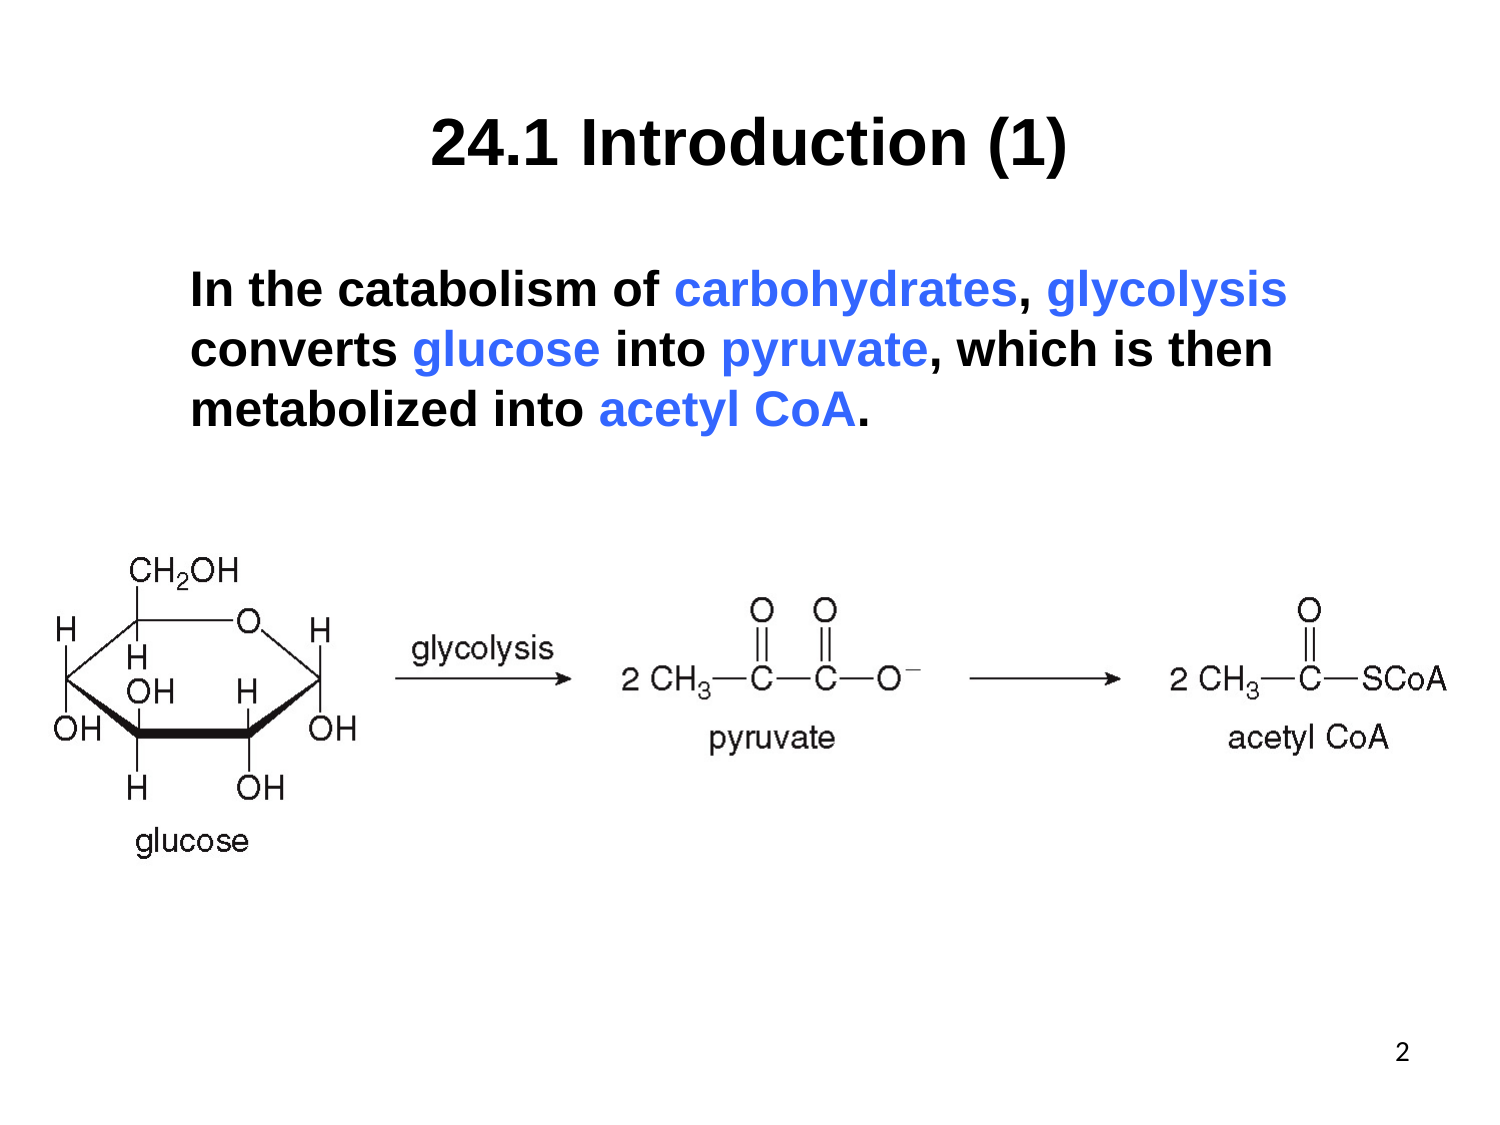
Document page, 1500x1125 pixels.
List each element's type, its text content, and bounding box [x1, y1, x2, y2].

picture [24, 537, 1462, 879]
list In the catabolism of carbohydrates, glycolysis converts glucose into pyruvate, which is then metabolized into acetyl CoA. [174, 249, 1403, 445]
title 24.1 Introduction (1) [403, 99, 1097, 179]
